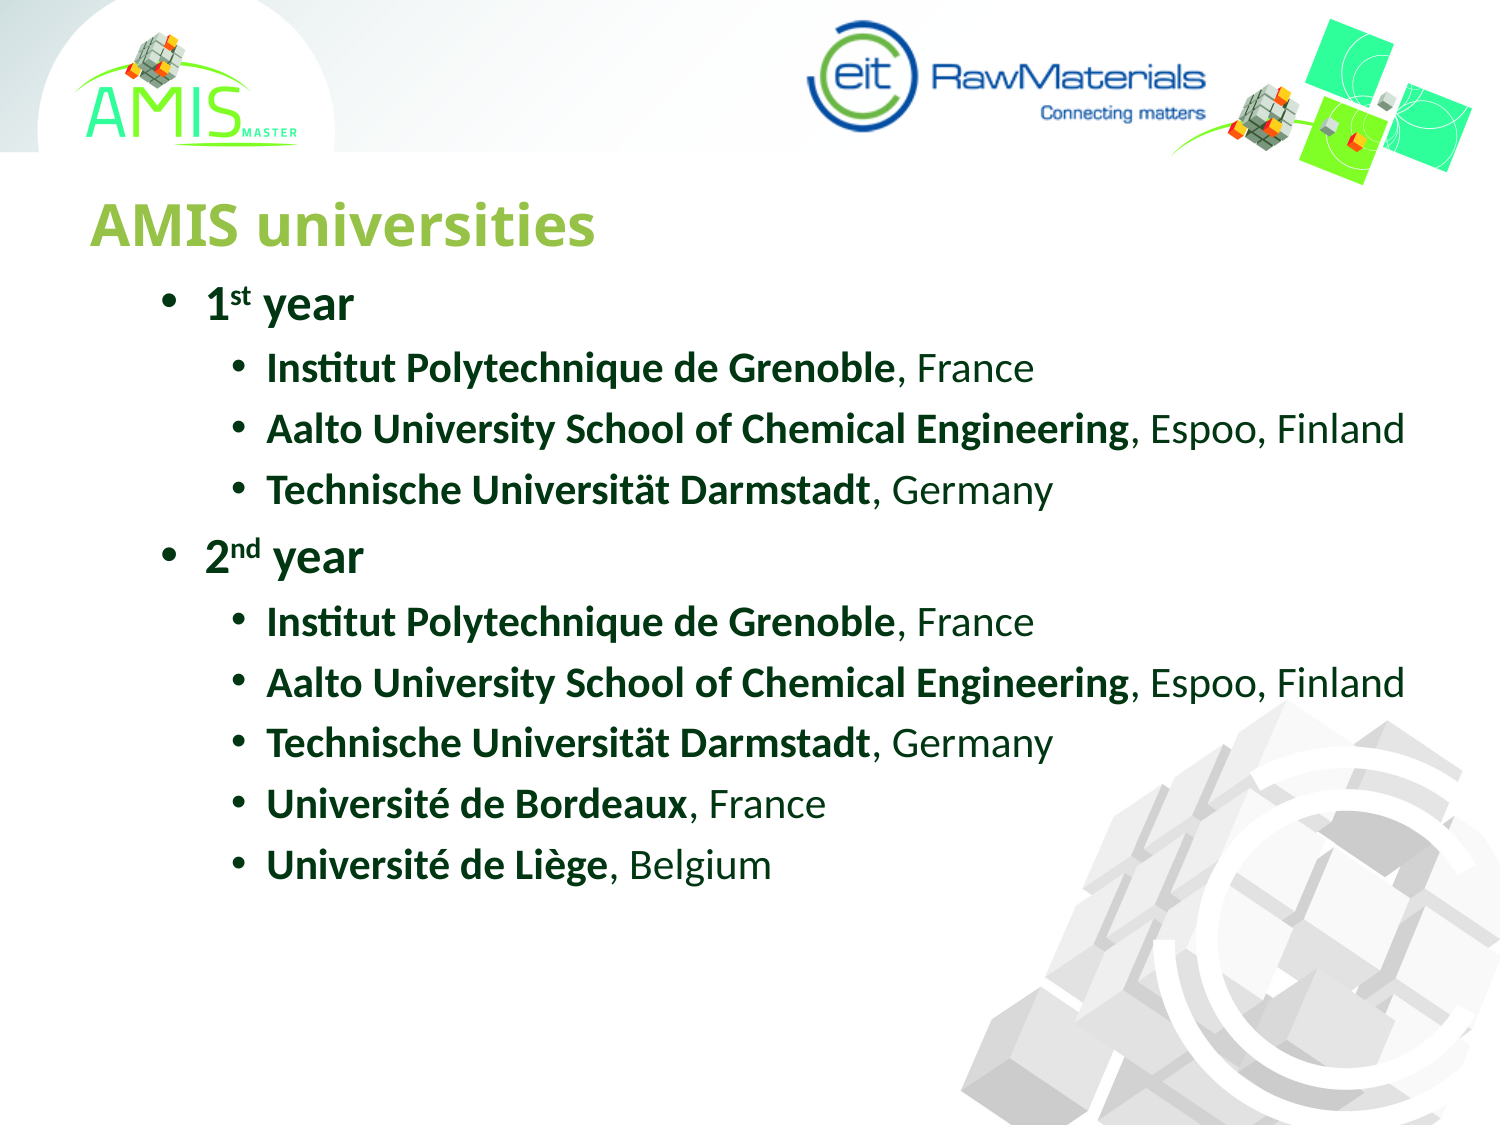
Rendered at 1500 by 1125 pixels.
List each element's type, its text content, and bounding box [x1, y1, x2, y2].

list 1st year Institut Polytechnique de Grenoble, France Aalto University School of Chemical Engineering, Espoo, Finland Technische Universität Darmstadt, Germany 2nd year Institut Polytechnique de Grenoble, France Aalto University School of Chemical Engineering, Espoo, Finland Technische Universität Darmstadt, Germany Université de Bordeaux, France Université de Liège, Belgium [75, 262, 1425, 1005]
picture [0, 0, 1500, 1125]
title AMIS universities [75, 185, 1425, 262]
